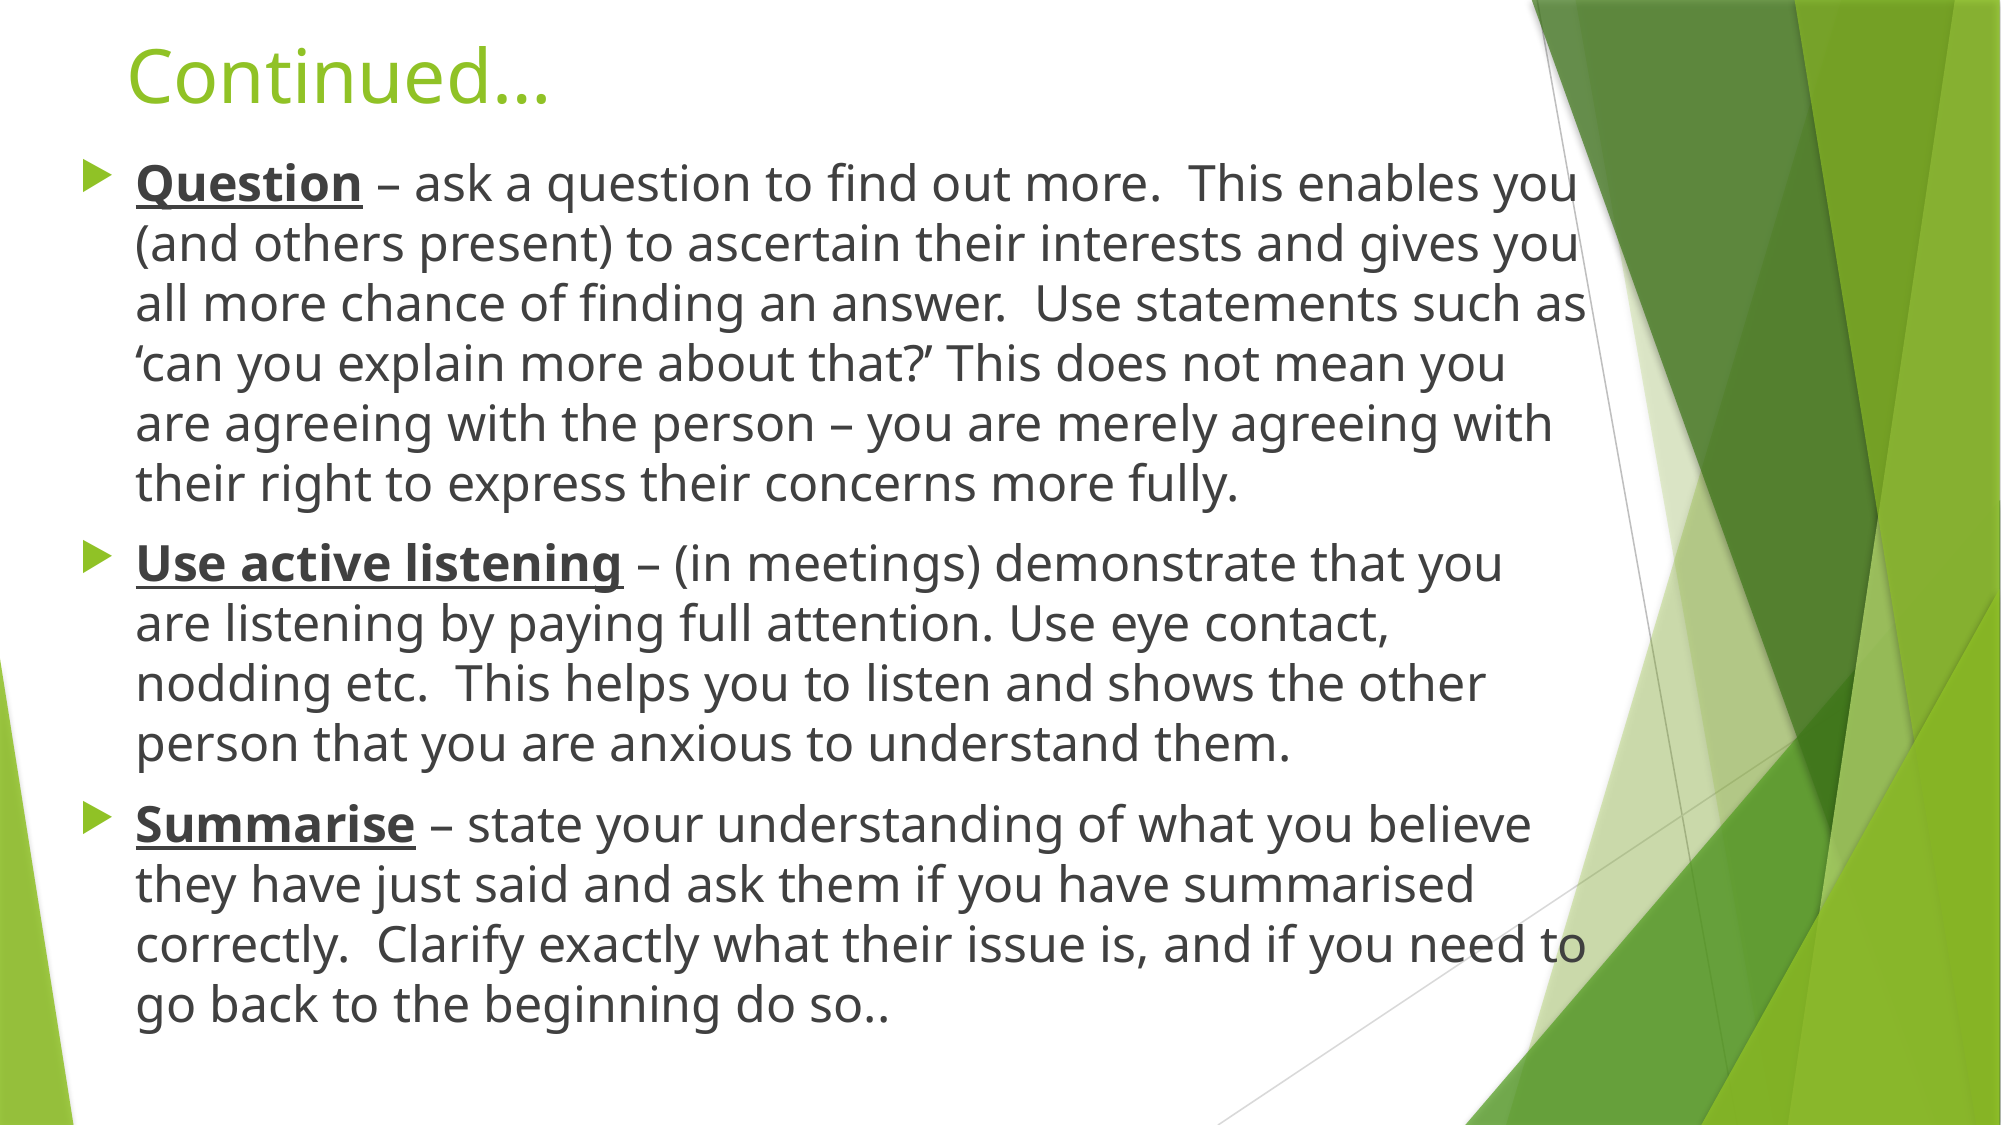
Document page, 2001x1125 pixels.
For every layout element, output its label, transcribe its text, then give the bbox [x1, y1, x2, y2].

title Continued… [111, 20, 1522, 143]
list Question – ask a question to find out more. This enables you (and others present) to ascertain their interests and gives you all more chance of finding an answer. Use statements such as ‘can you explain more about that?’ This does not mean you are agreeing with the person – you are merely agreeing with their right to express their concerns more fully. Use active listening – (in meetings) demonstrate that you are listening by paying full attention. Use eye contact, nodding etc. This helps you to listen and shows the other person that you are anxious to understand them. Summarise – state your understanding of what you believe they have just said and ask them if you have summarised correctly. Clarify exactly what their issue is, and if you need to go back to the beginning do so.. [64, 143, 1608, 1072]
